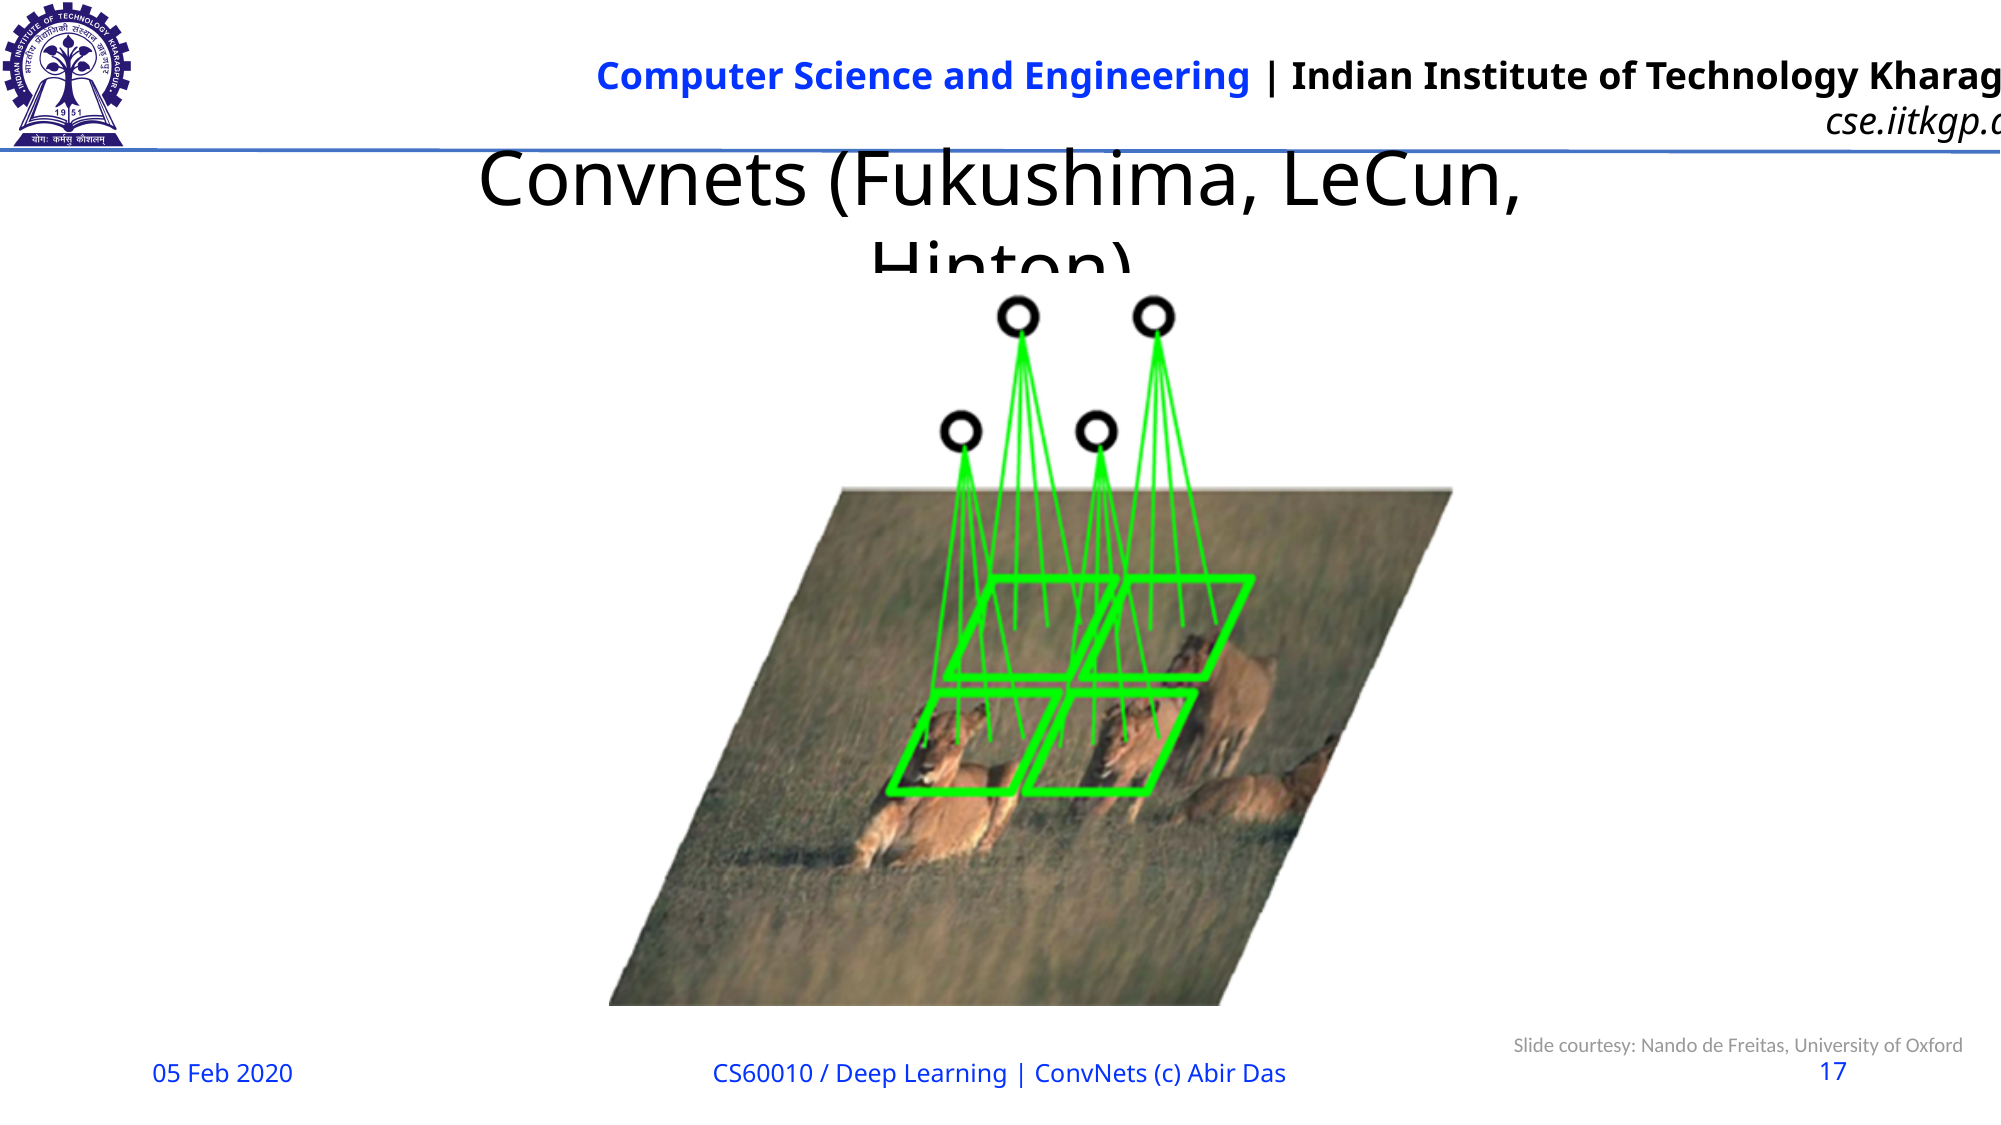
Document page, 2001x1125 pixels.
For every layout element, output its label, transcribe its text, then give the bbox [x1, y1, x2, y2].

text_box Slide courtesy: Nando de Freitas, University of Oxford [1499, 1016, 1985, 1059]
slide_number 17 [1733, 1042, 1863, 1103]
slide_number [137, 1042, 331, 1103]
picture [2, 2, 131, 147]
footer CS60010 / Deep Learning | ConvNets (c) Abir Das [331, 1042, 1670, 1103]
picture [609, 272, 1460, 1006]
title Convnets (Fukushima, LeCun, Hinton) [406, 125, 1593, 315]
